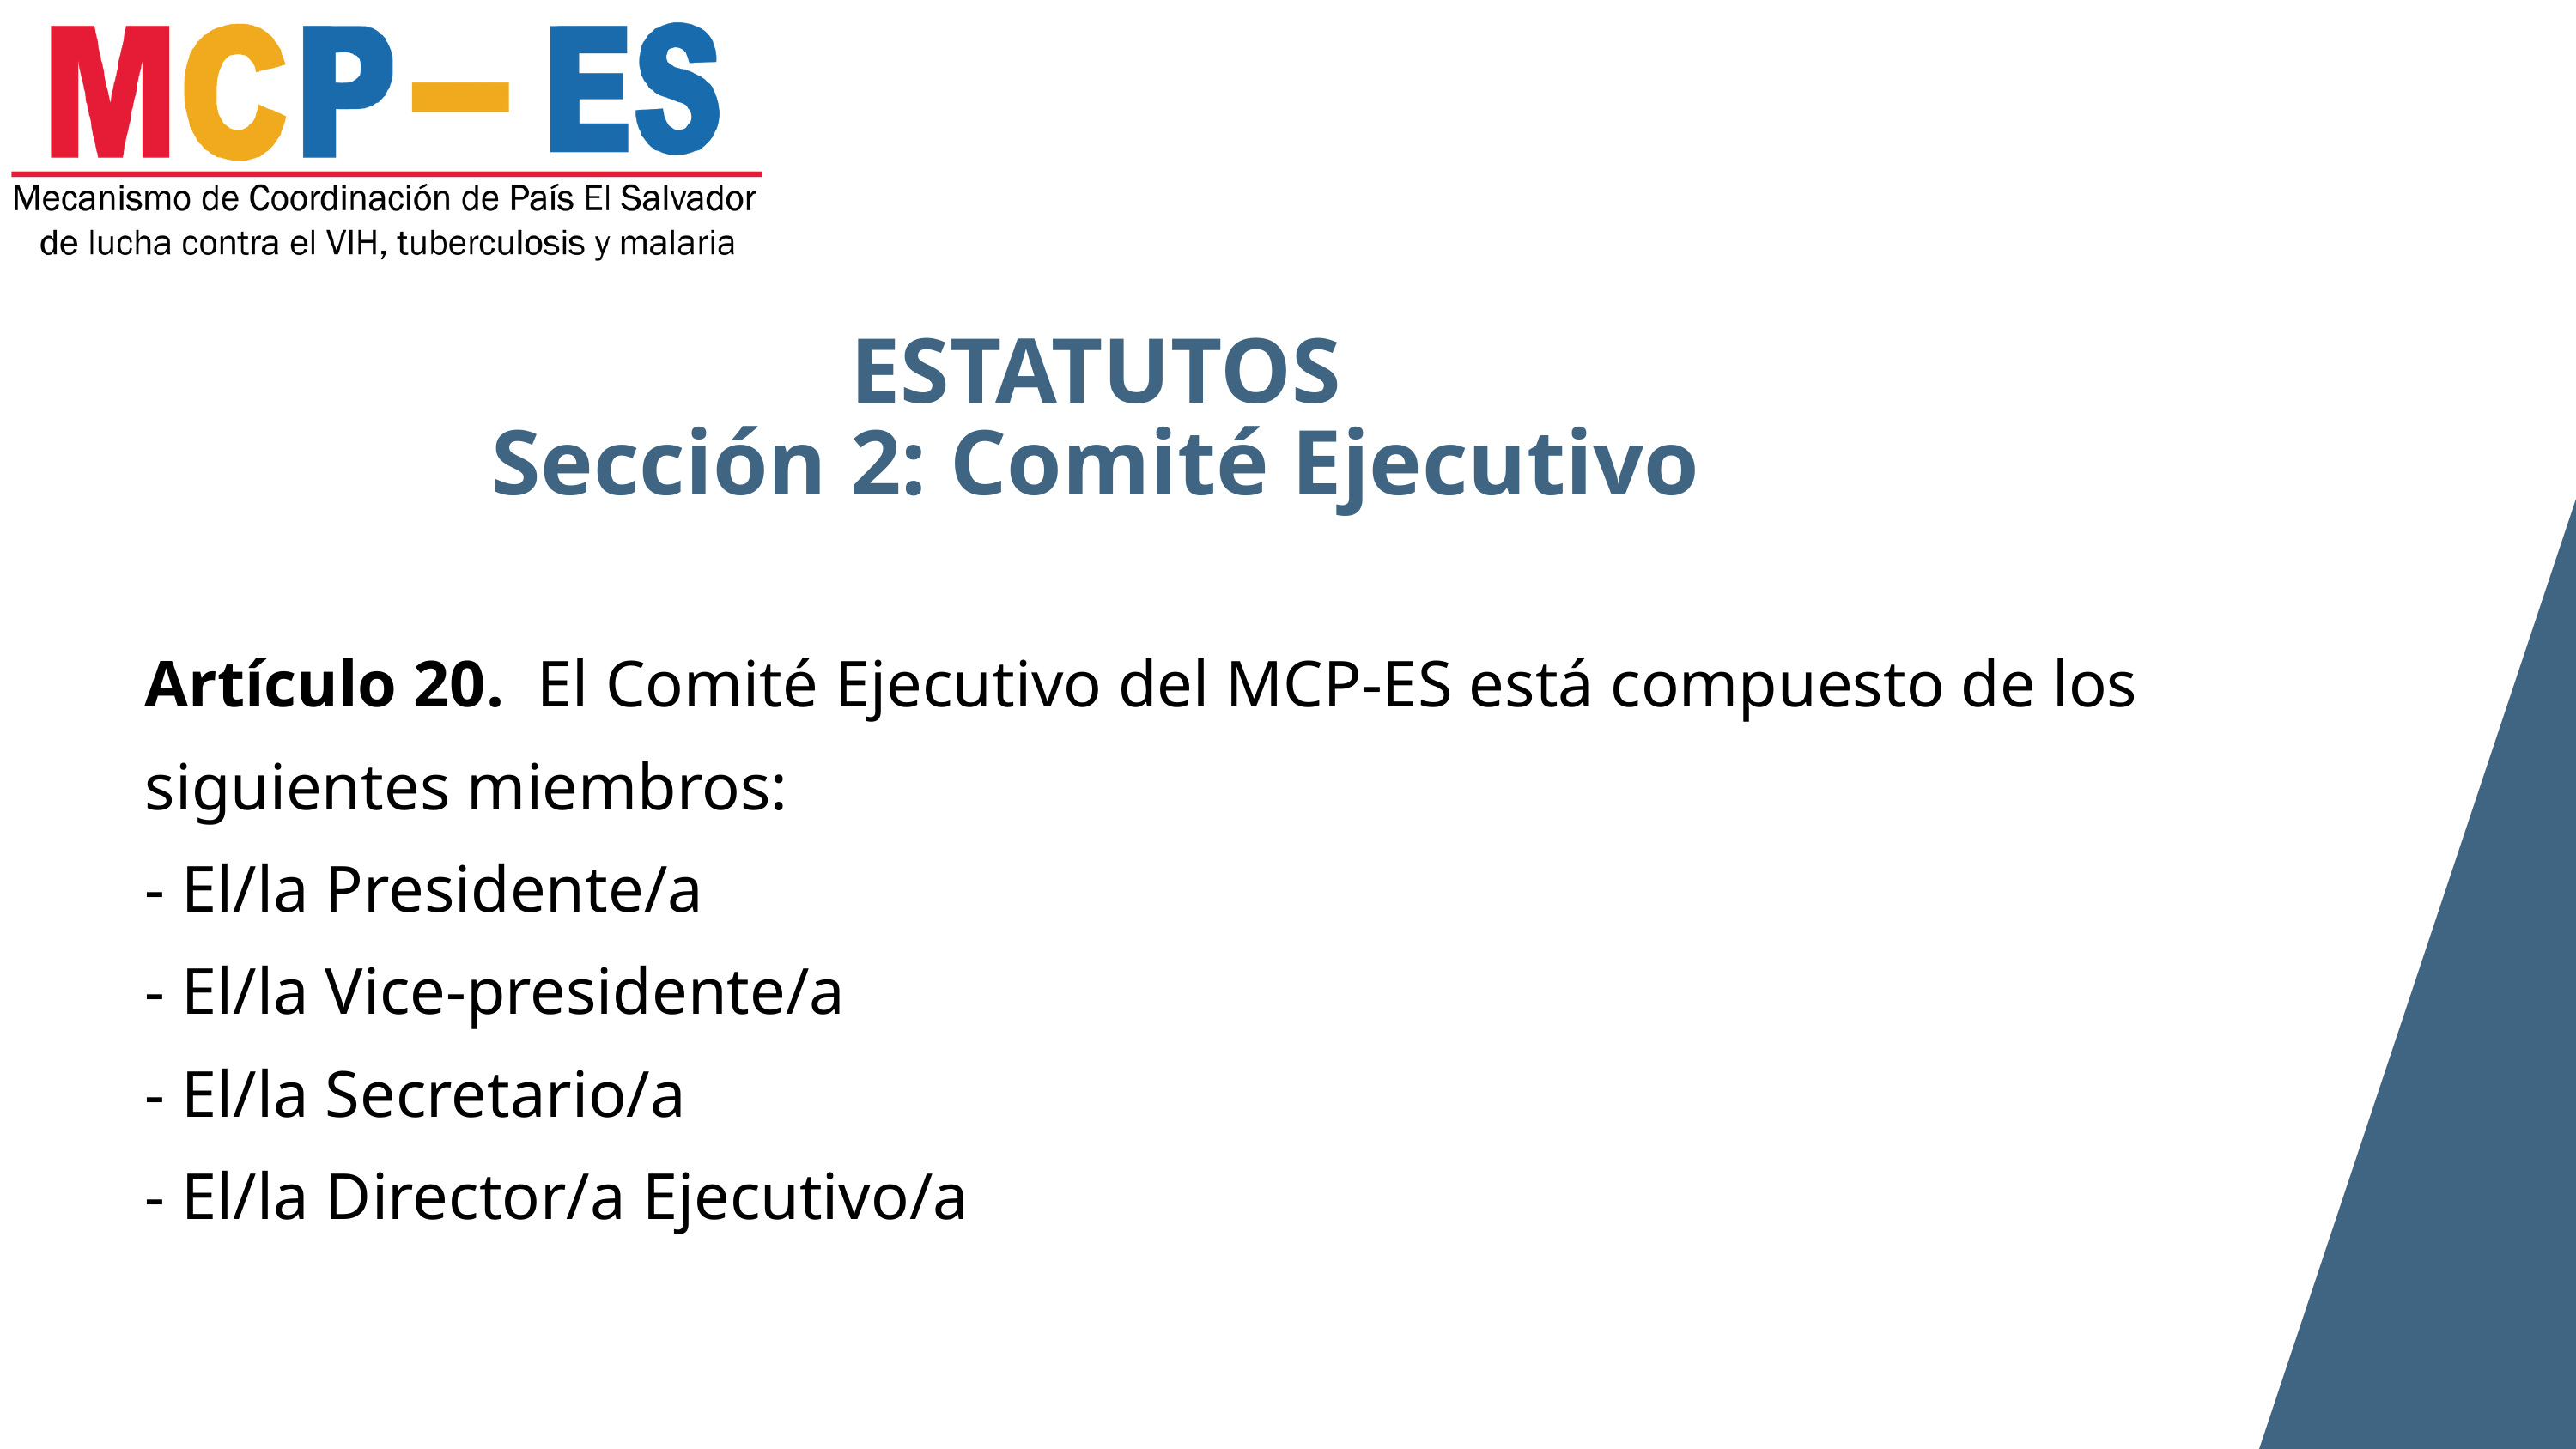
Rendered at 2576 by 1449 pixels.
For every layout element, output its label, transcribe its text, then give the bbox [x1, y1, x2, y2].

text_box Artículo 20. El Comité Ejecutivo del MCP-ES está compuesto de los siguientes miembros: - El/la Presidente/a - El/la Vice-presidente/a - El/la Secretario/a - El/la Director/a Ejecutivo/a [144, 617, 2242, 1335]
text_box ESTATUTOS Sección 2: Comité Ejecutivo [144, 328, 2047, 617]
text_box [0, 8, 772, 273]
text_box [2246, 0, 2576, 1449]
